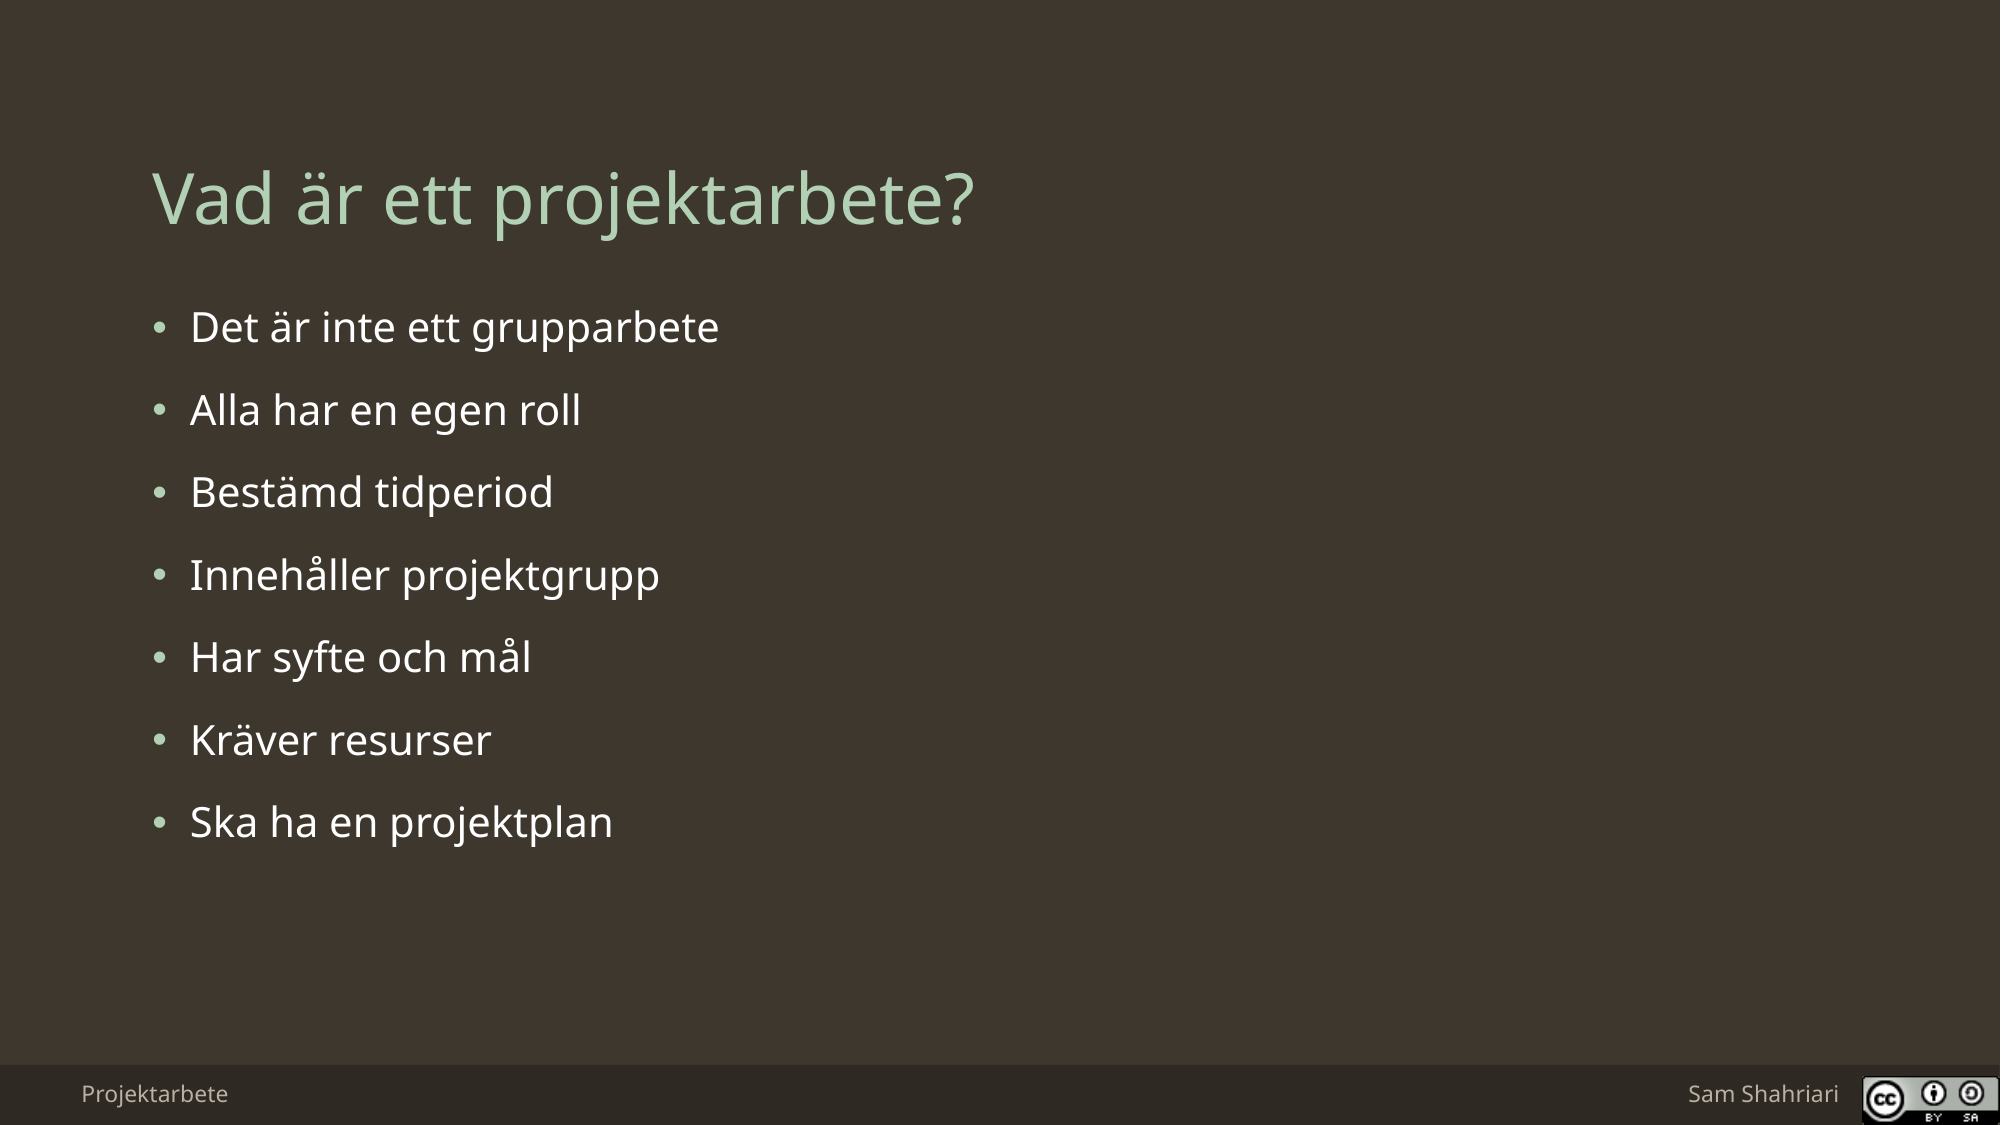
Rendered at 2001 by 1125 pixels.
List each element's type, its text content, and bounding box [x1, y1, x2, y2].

list Det är inte ett grupparbete Alla har en egen roll Bestämd tidperiod Innehåller projektgrupp Har syfte och mål Kräver resurser Ska ha en projektplan [137, 299, 1863, 1014]
title Vad är ett projektarbete? [137, 59, 1863, 248]
picture [1862, 1076, 2000, 1125]
